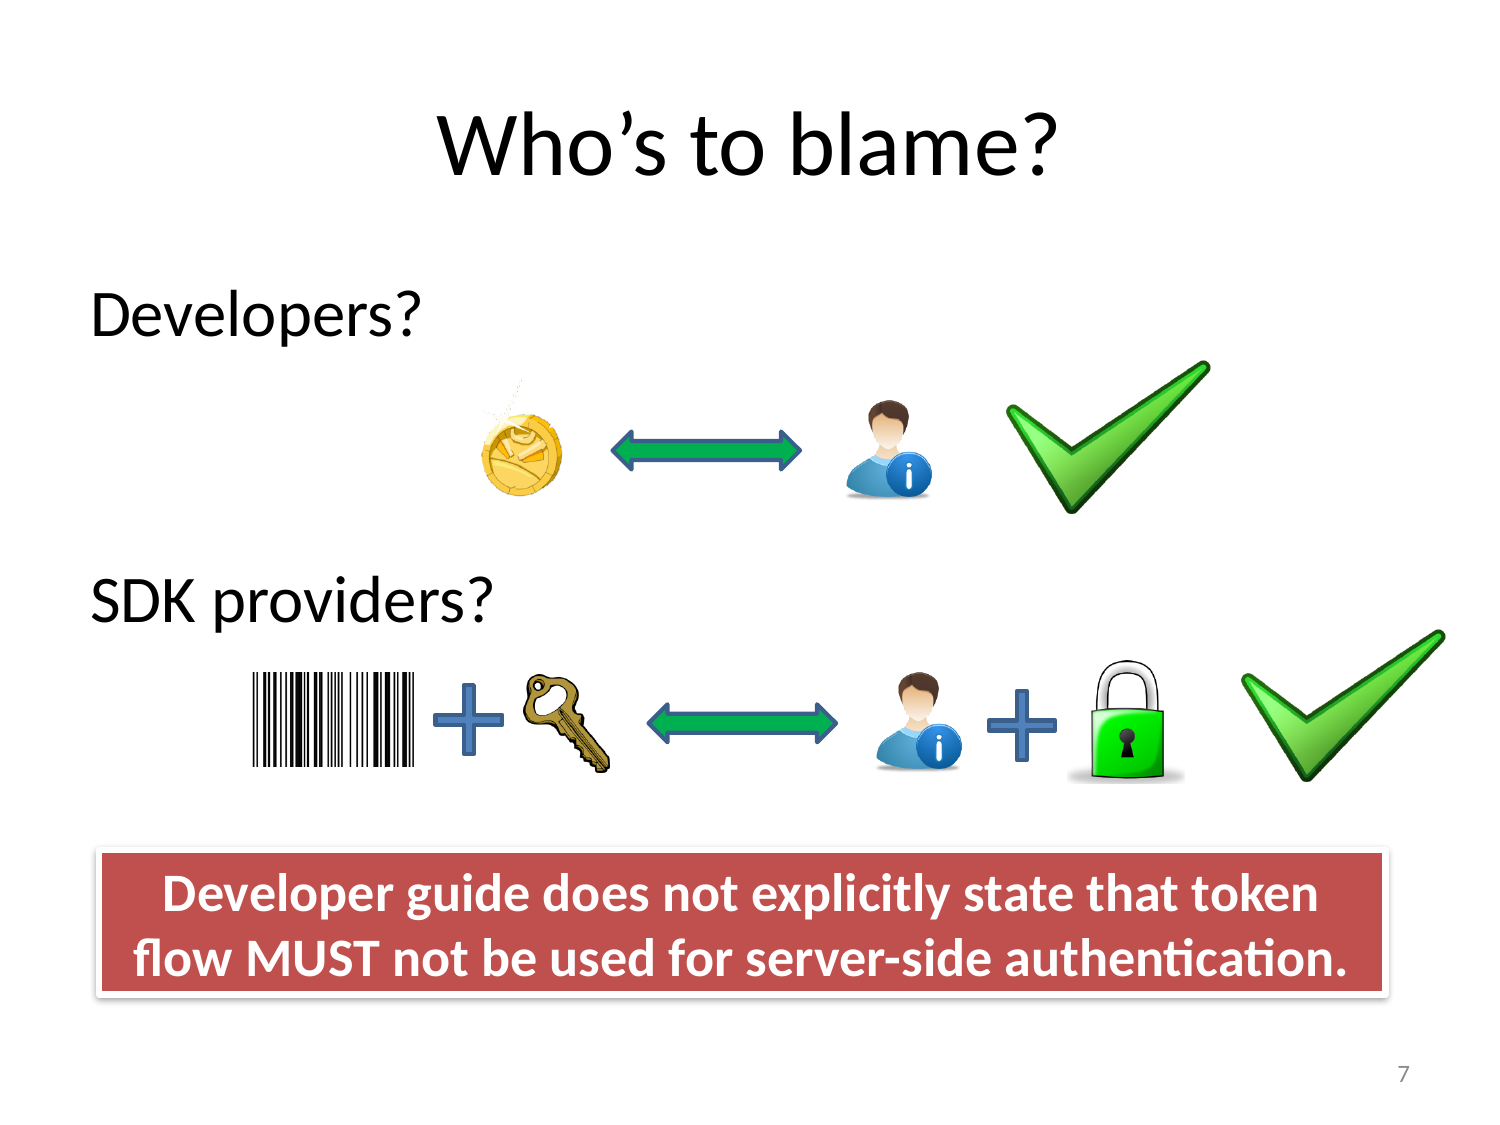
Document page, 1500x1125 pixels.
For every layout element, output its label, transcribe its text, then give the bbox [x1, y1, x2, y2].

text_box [462, 377, 939, 502]
slide_number 7 [1074, 1042, 1425, 1103]
title Who’s to blame? [75, 45, 1425, 233]
list Developers? SDK providers? [75, 262, 1425, 1005]
picture [1238, 626, 1448, 784]
text_box Developer guide does not explicitly state that token flow MUST not be used for server-side authentication. [96, 847, 1389, 998]
picture [1003, 358, 1213, 516]
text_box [241, 659, 1185, 784]
